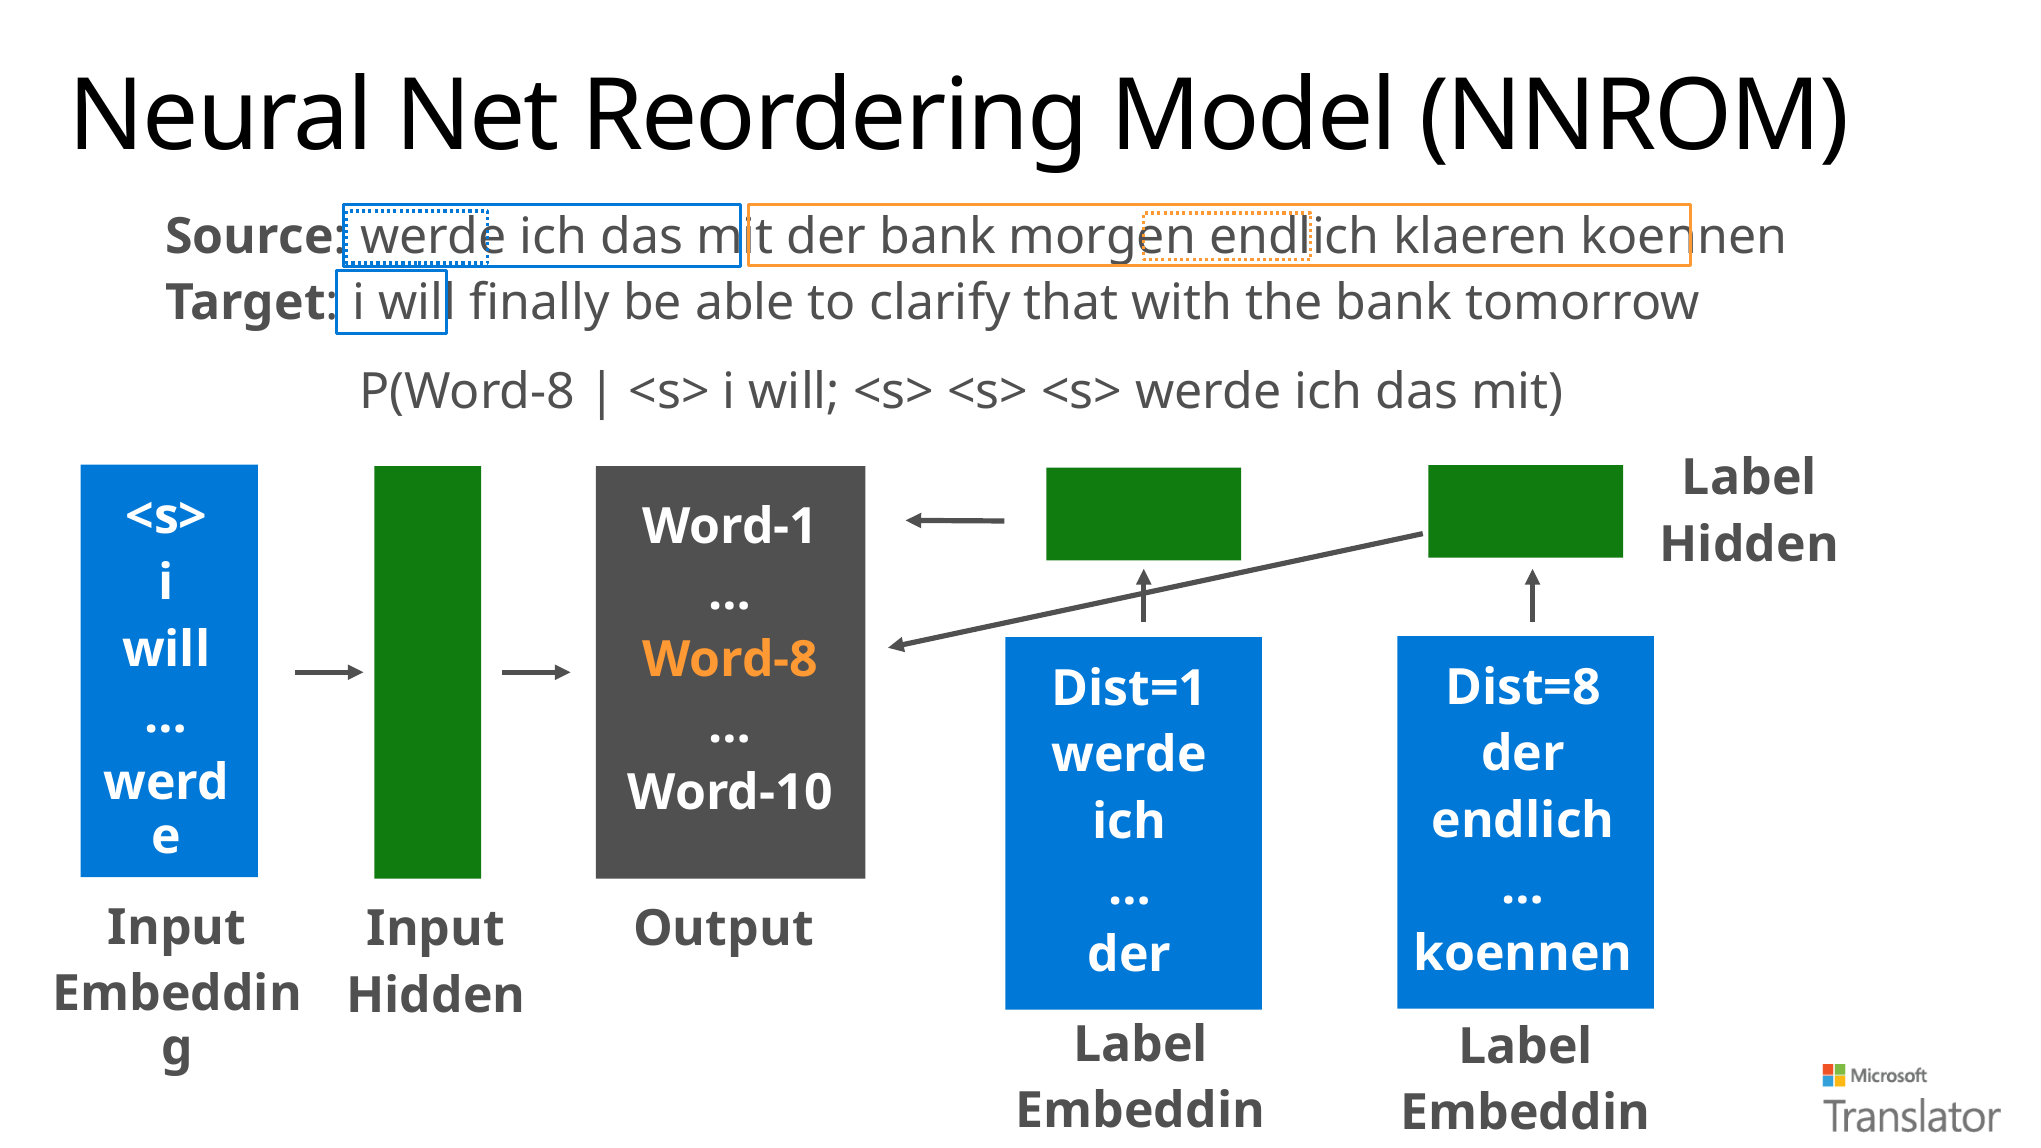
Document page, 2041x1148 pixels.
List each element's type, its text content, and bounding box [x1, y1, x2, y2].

text_box Output [557, 878, 890, 981]
text_box Input Hidden [270, 878, 603, 1047]
title Neural Net Reordering Model (NNROM) [45, 48, 1996, 199]
text_box Dist=1 werde ich … der [974, 649, 1285, 994]
text_box Label Hidden [1583, 427, 1916, 596]
text_box Input Embedding [10, 877, 344, 1100]
text_box [374, 465, 482, 878]
text_box [1428, 464, 1583, 558]
text_box [748, 204, 1691, 266]
text_box [342, 204, 742, 268]
text_box Word-1 … Word-8 … Word-10 [588, 475, 872, 844]
picture [1822, 1064, 2001, 1133]
text_box [595, 844, 866, 879]
text_box Dist=8 der endlich … koennen [1368, 637, 1679, 996]
text_box Label Embedding [974, 994, 1307, 1148]
text_box [1046, 467, 1242, 533]
text_box P(Word-8 | <s> i will; <s> <s> <s> werde ich das mit) [329, 341, 1836, 444]
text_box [887, 533, 1424, 649]
text_box Source: werde ich das mit der bank morgen endlich klaeren koennen Target: i will finally be able to clarify that with the bank tomorrow [135, 186, 1999, 355]
text_box [595, 465, 866, 475]
text_box [336, 270, 447, 334]
text_box Label Embedding [1359, 996, 1692, 1148]
text_box <s> i will … werde … [62, 466, 271, 877]
